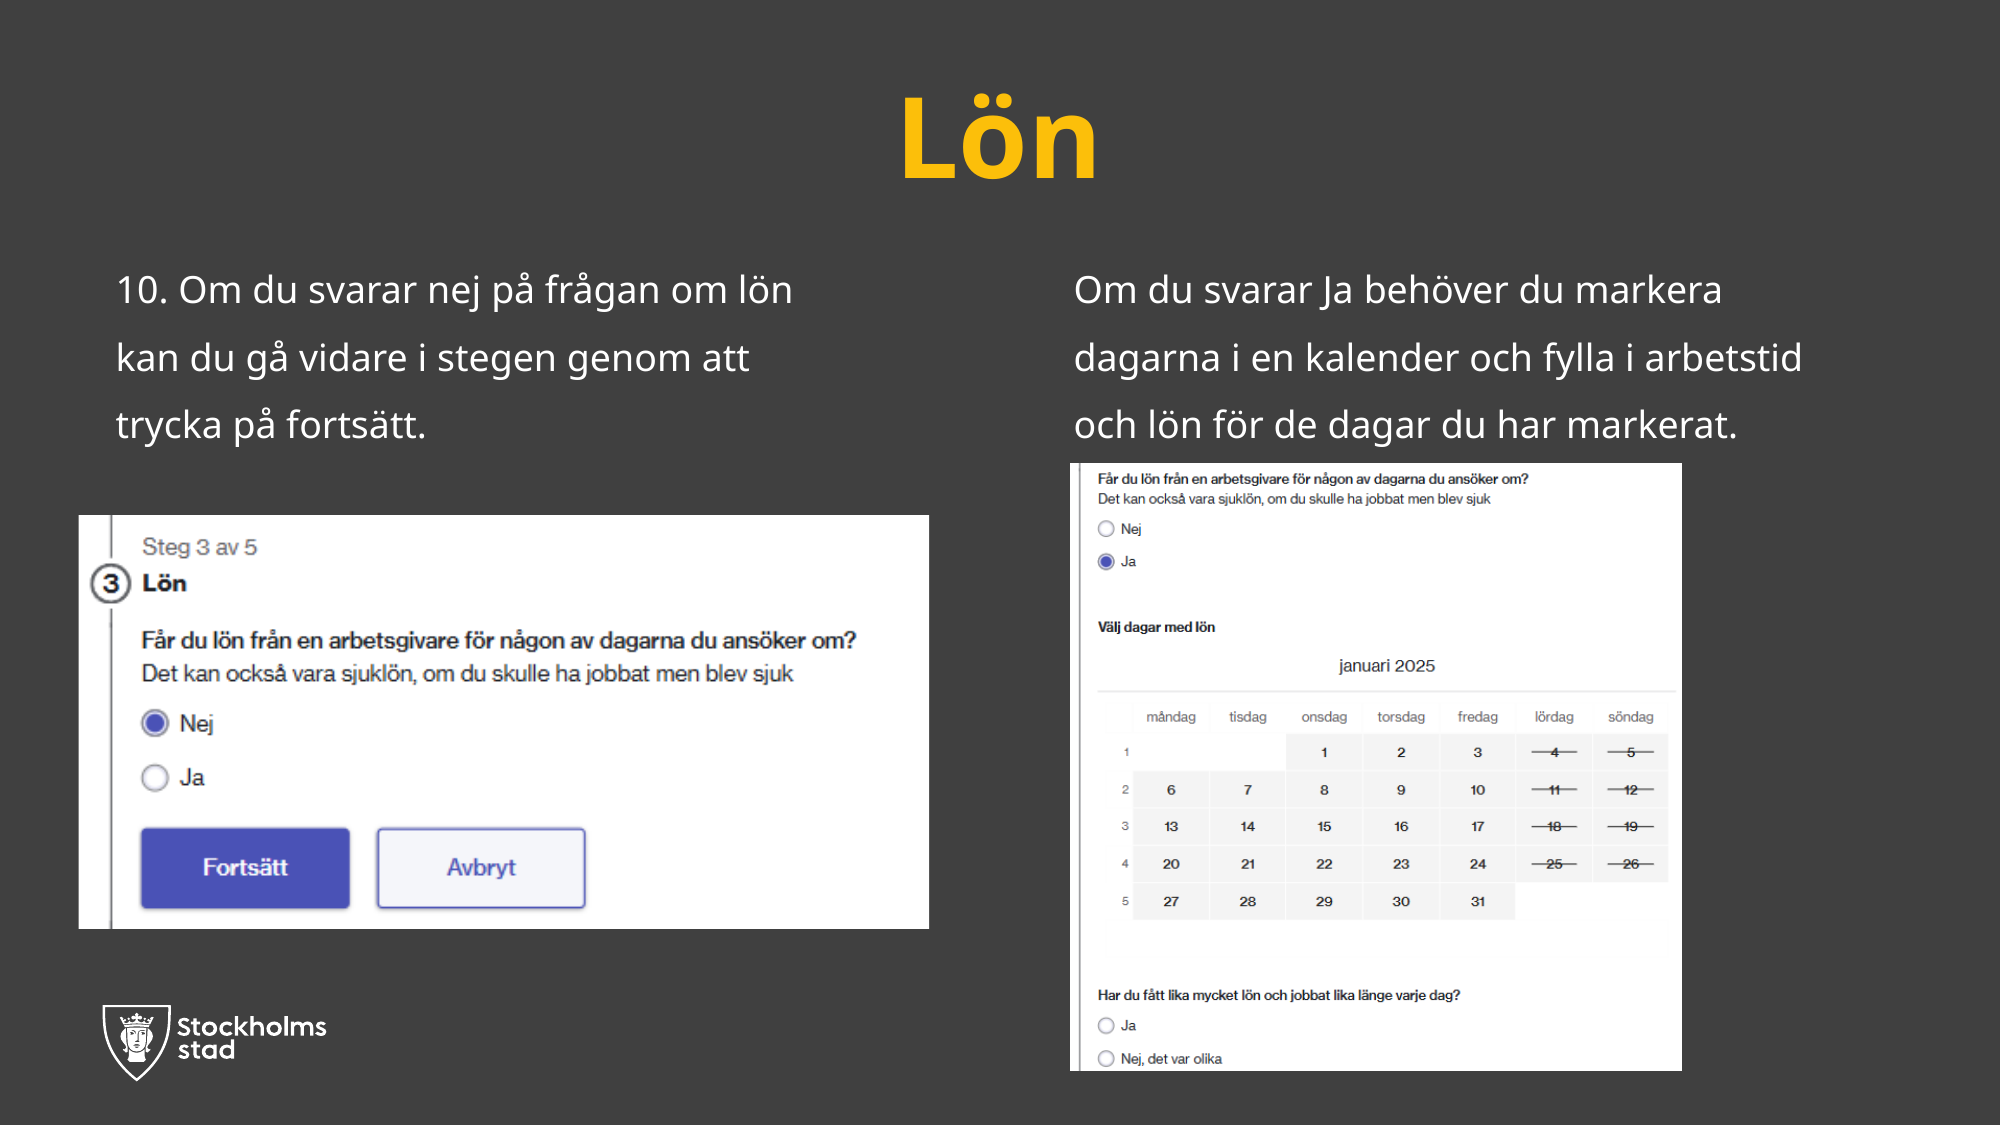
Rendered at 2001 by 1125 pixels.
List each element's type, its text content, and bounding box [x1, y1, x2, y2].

text_box 10. Om du svarar nej på frågan om lön kan du gå vidare i stegen genom att trycka på fortsätt. [100, 236, 845, 454]
text_box Om du svarar Ja behöver du markera dagarna i en kalender och fylla i arbetstid och lön för de dagar du har markerat. [1058, 236, 1874, 454]
title Lön [100, 66, 1898, 220]
picture [78, 514, 930, 929]
picture [1070, 462, 1682, 1071]
